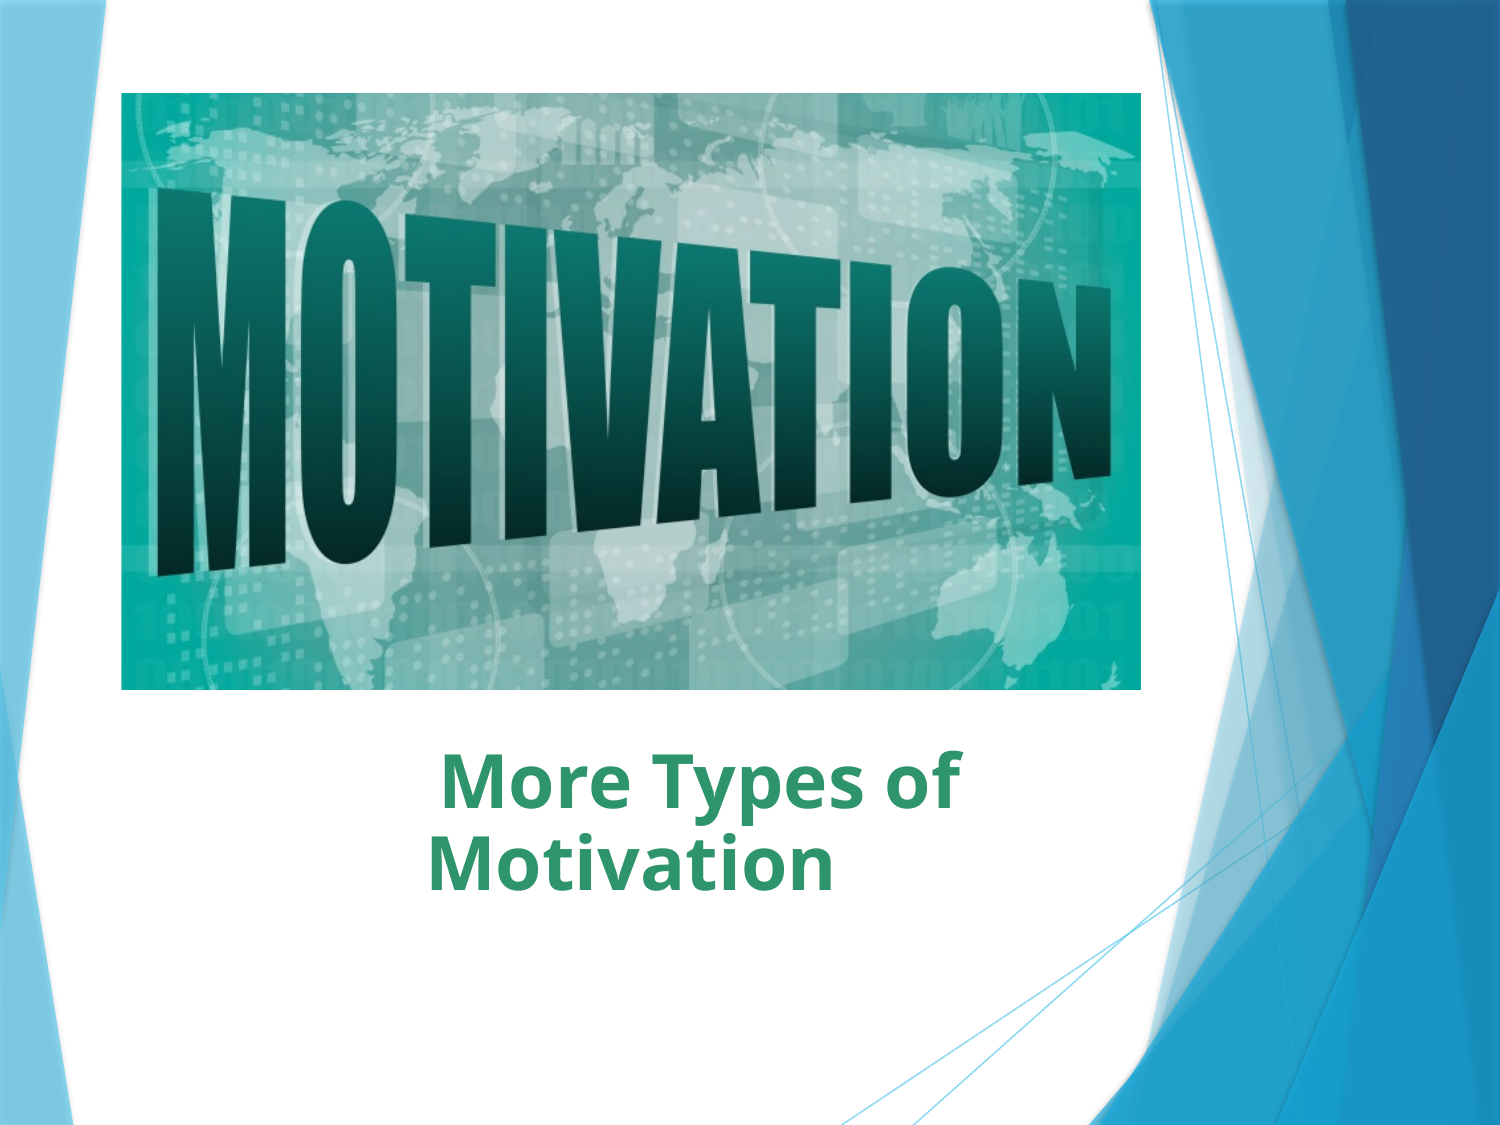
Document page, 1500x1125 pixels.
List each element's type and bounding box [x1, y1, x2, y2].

picture [120, 92, 1142, 690]
text_box [0, 0, 1500, 1125]
